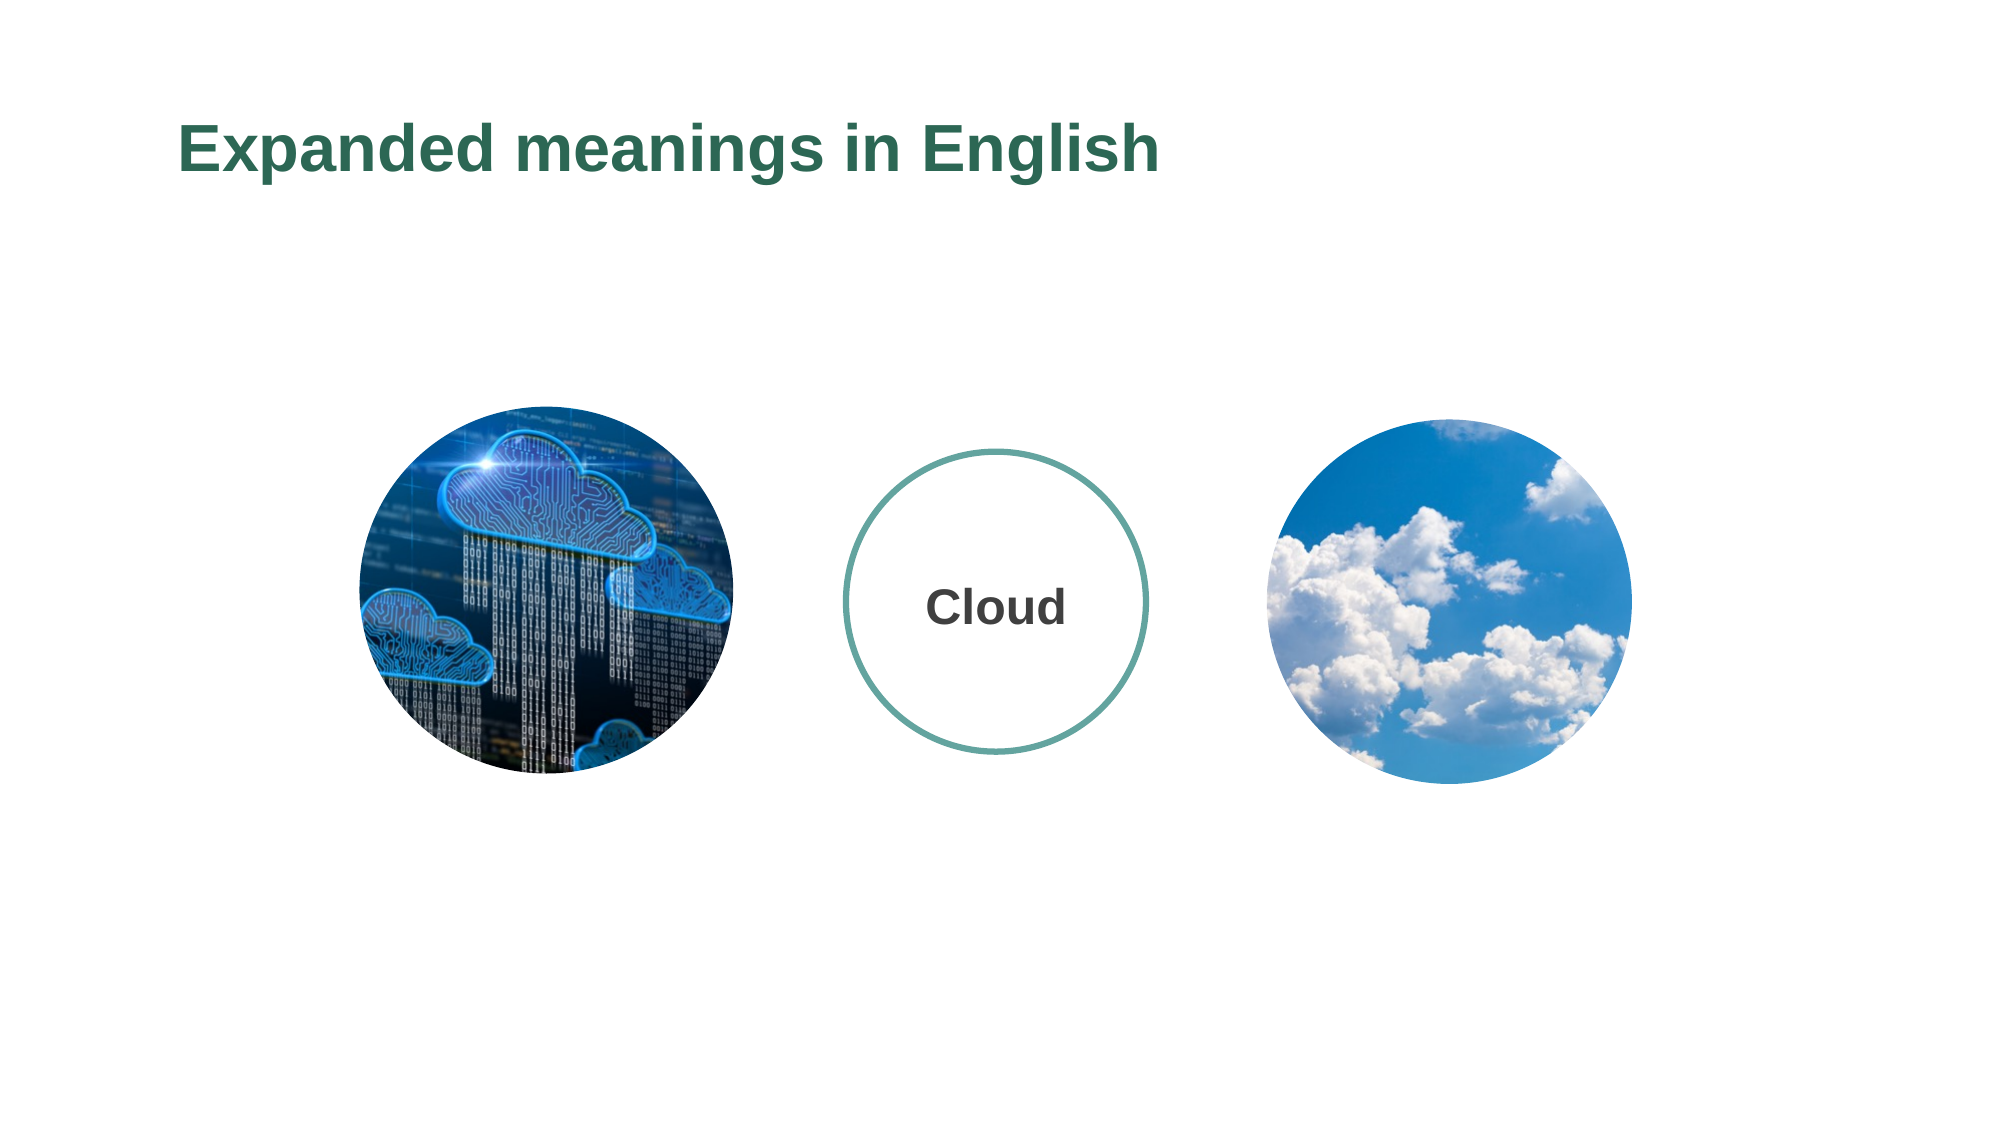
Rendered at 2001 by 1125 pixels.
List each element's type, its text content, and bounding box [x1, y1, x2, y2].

picture [1266, 419, 1632, 784]
picture [359, 406, 734, 774]
title Expanded meanings in English [162, 81, 1868, 220]
text_box [844, 450, 1147, 753]
